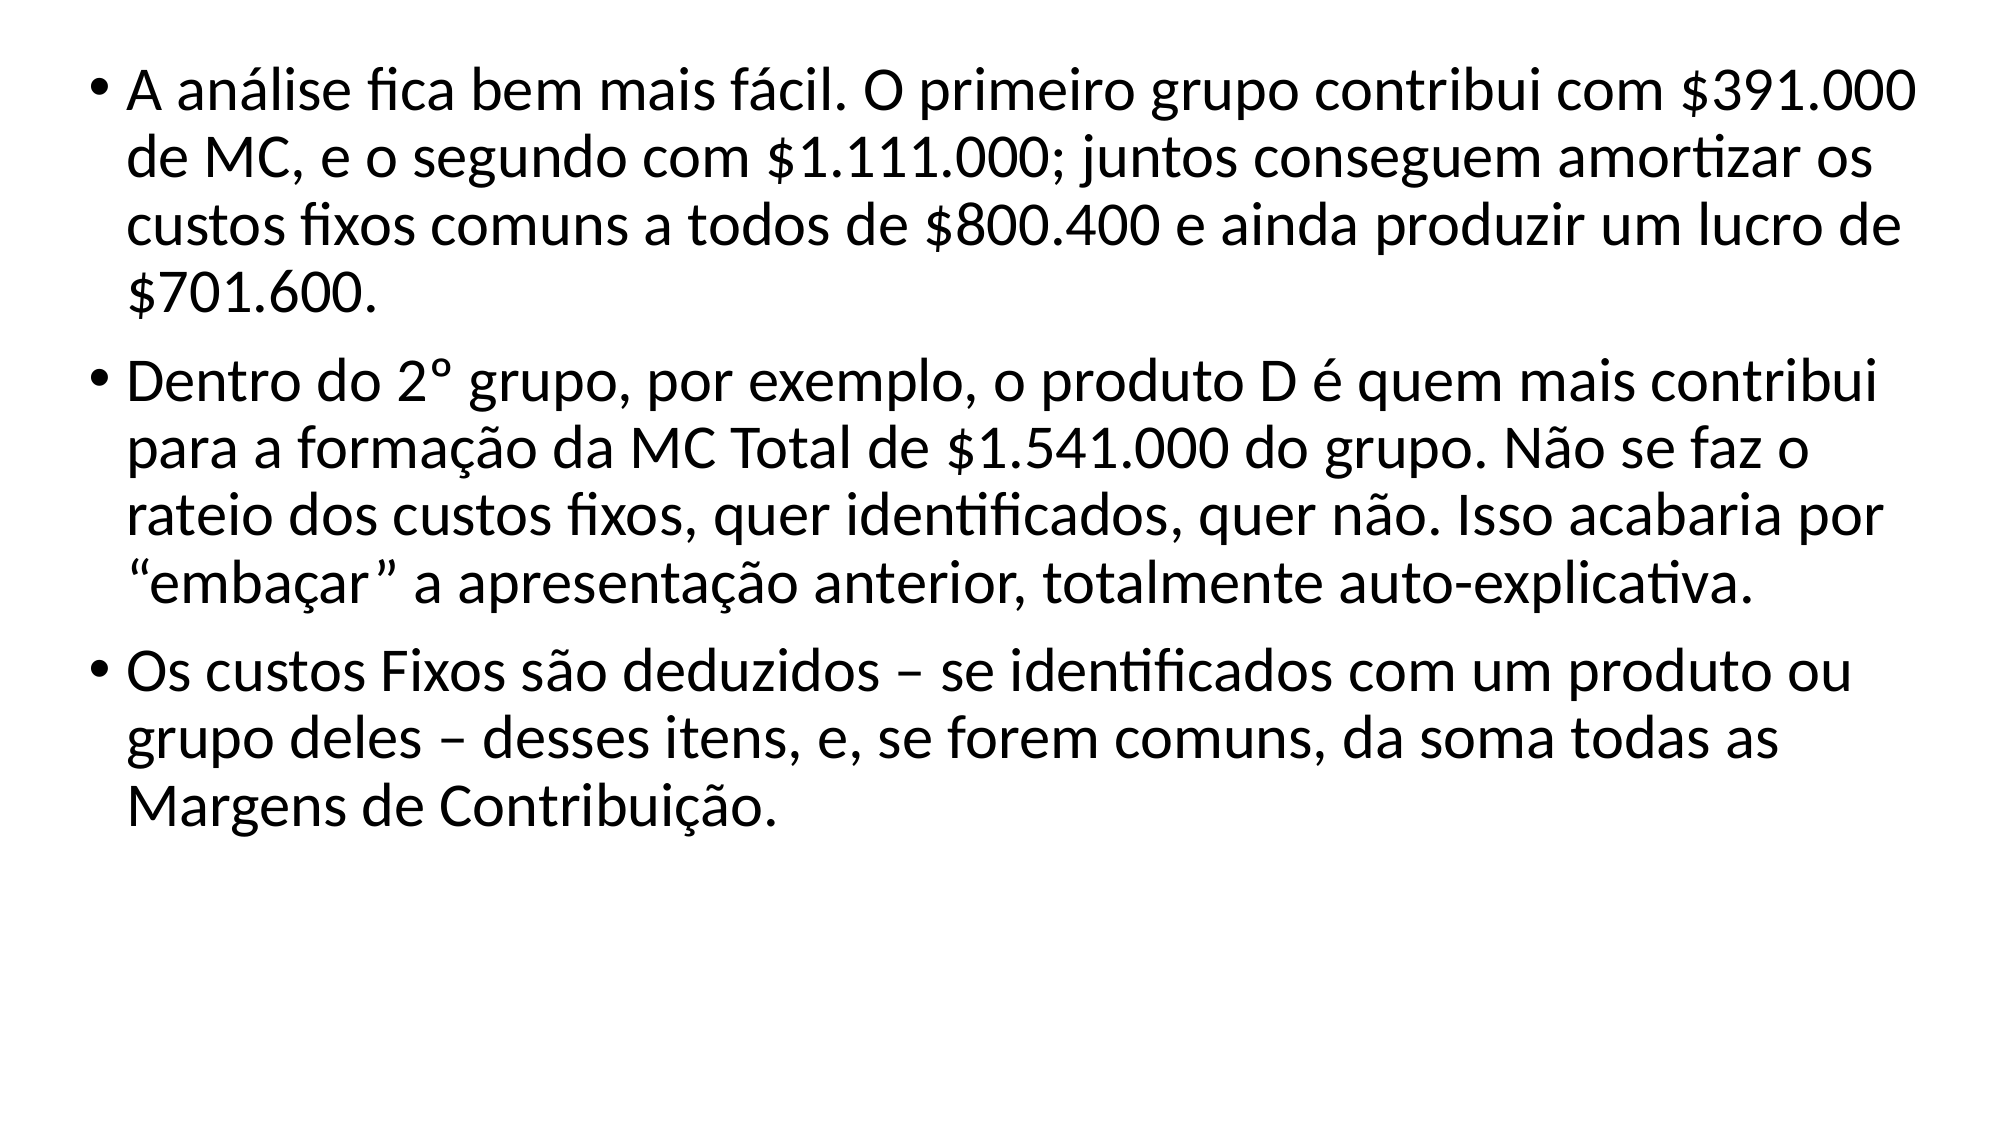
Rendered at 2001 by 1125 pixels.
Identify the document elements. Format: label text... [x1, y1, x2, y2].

text_box A análise fica bem mais fácil. O primeiro grupo contribui com $391.000 de MC, e o segundo com $1.111.000; juntos conseguem amortizar os custos fixos comuns a todos de $800.400 e ainda produzir um lucro de $701.600. Dentro do 2º grupo, por exemplo, o produto D é quem mais contribui para a formação da MC Total de $1.541.000 do grupo. Não se faz o rateio dos custos fixos, quer identificados, quer não. Isso acabaria por “embaçar” a apresentação anterior, totalmente auto-explicativa. Os custos Fixos são deduzidos – se identificados com um produto ou grupo deles – desses itens, e, se forem comuns, da soma todas as Margens de Contribuição. [73, 48, 1938, 1084]
